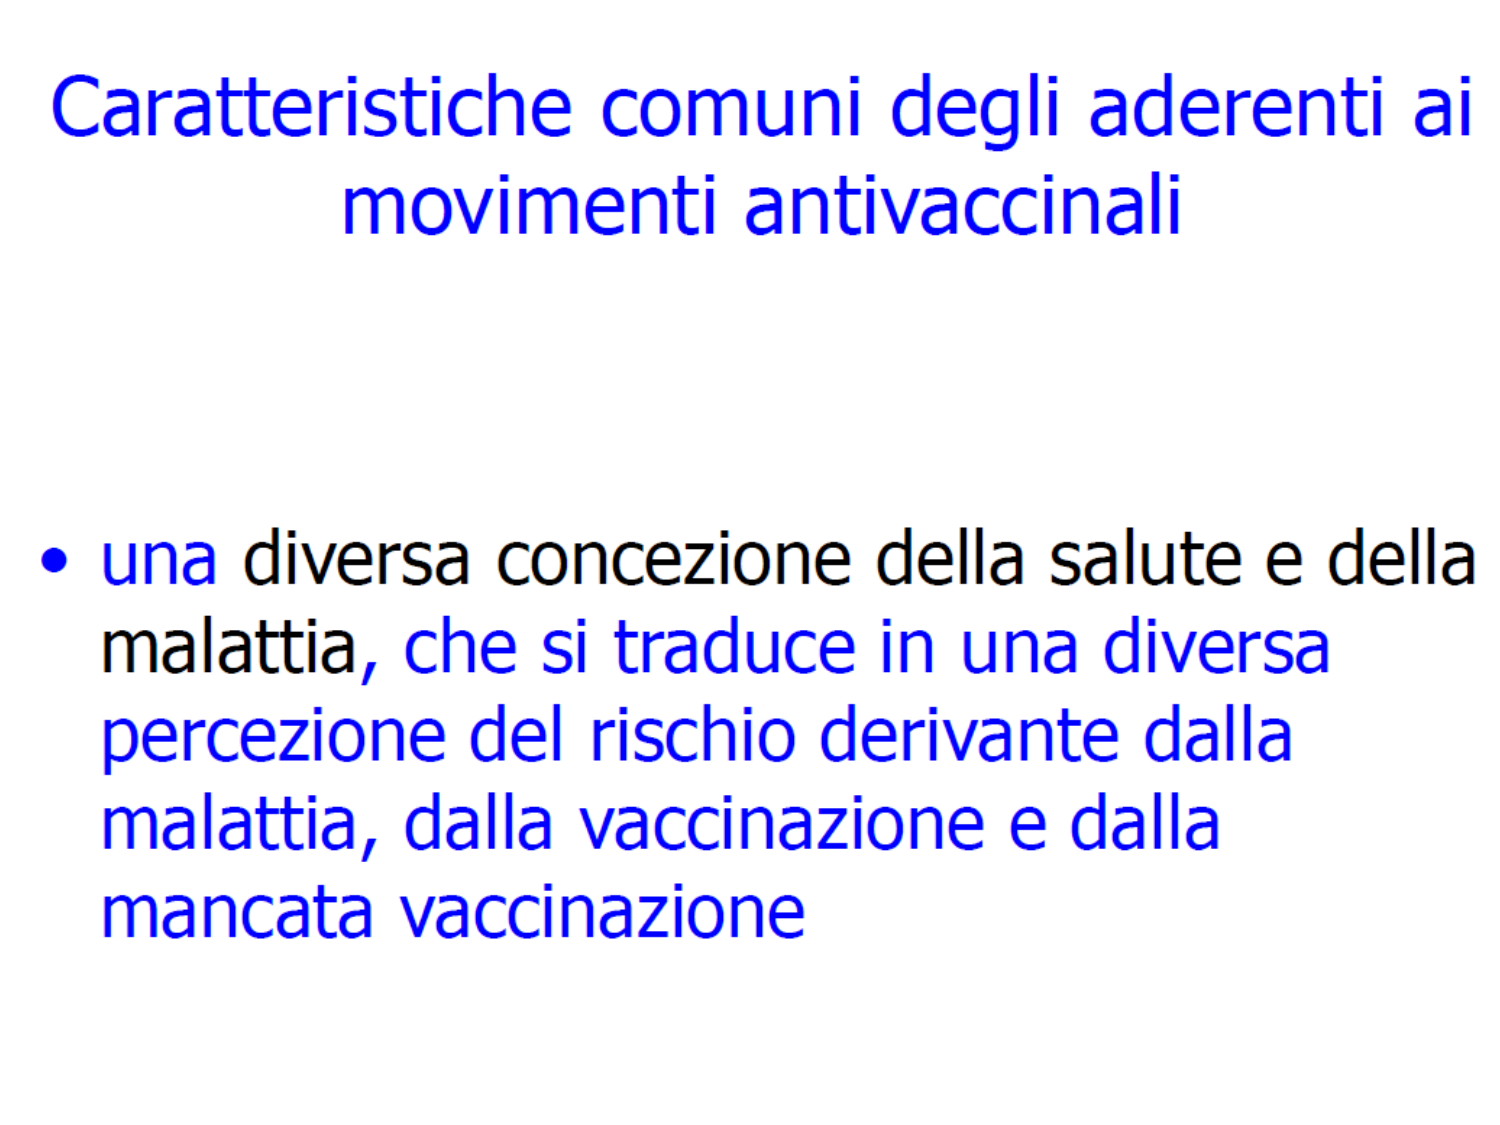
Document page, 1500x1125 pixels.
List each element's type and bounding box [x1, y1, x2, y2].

picture [17, 46, 1500, 1046]
